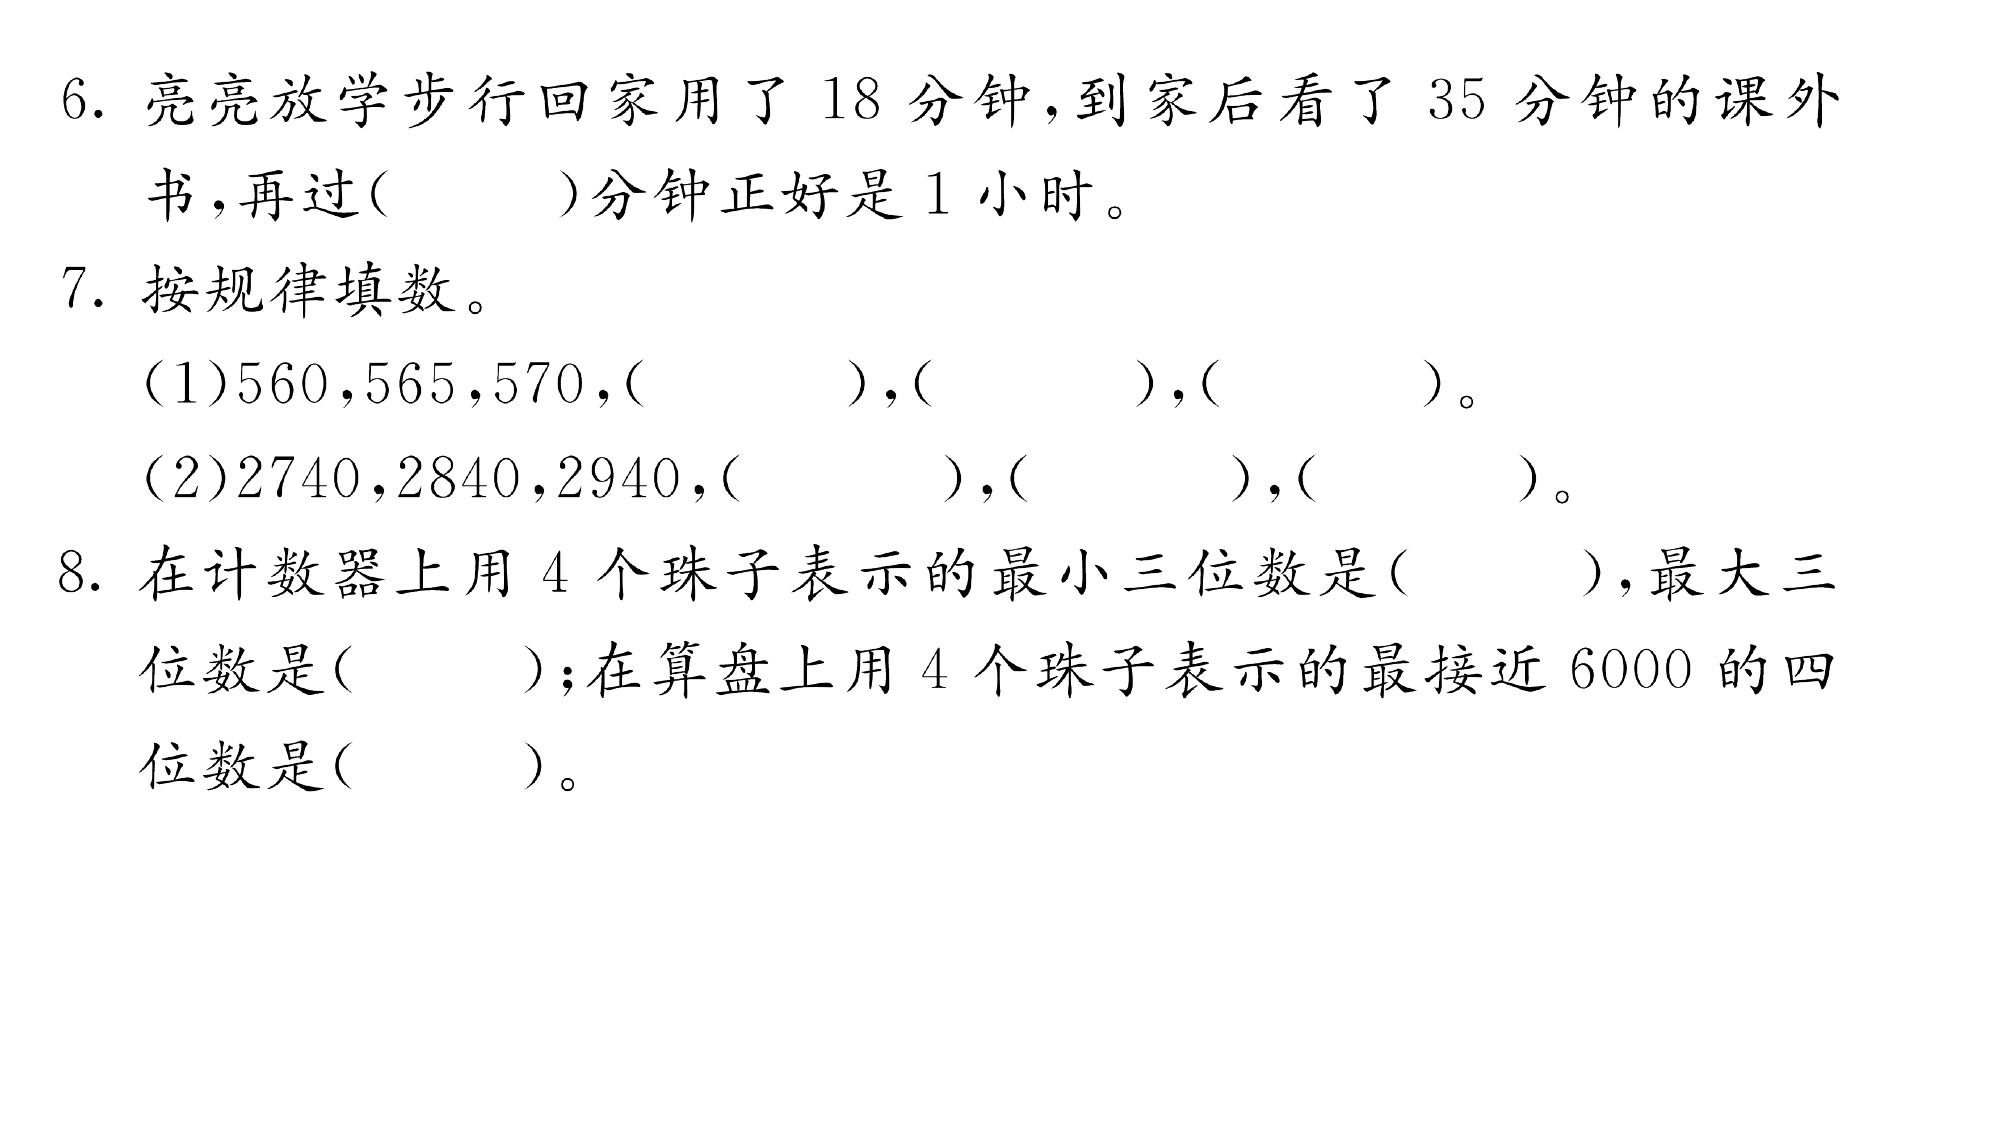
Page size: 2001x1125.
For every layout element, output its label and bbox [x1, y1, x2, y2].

picture [55, 534, 1945, 823]
picture [58, 58, 1949, 513]
